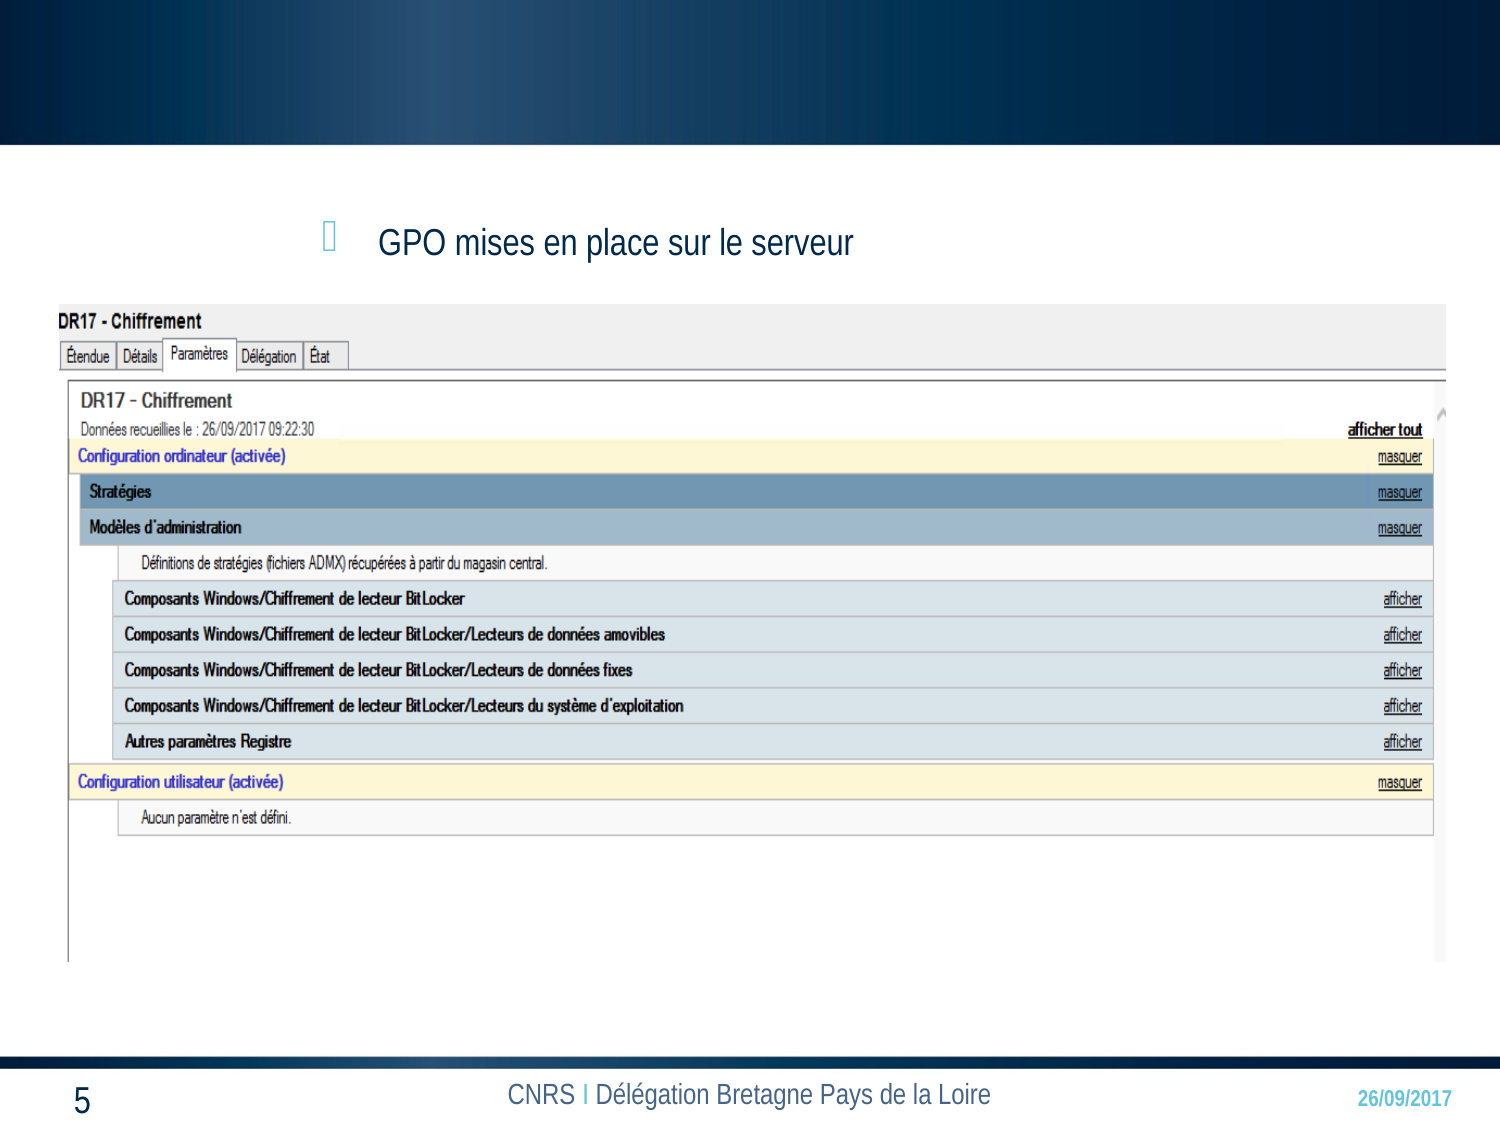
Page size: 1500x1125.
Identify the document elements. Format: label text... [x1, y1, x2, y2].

picture [0, 1051, 1500, 1075]
slide_number 5 [59, 1068, 410, 1113]
list GPO mises en place sur le serveur [307, 210, 1446, 304]
picture [0, 0, 1500, 148]
picture [58, 304, 1447, 962]
